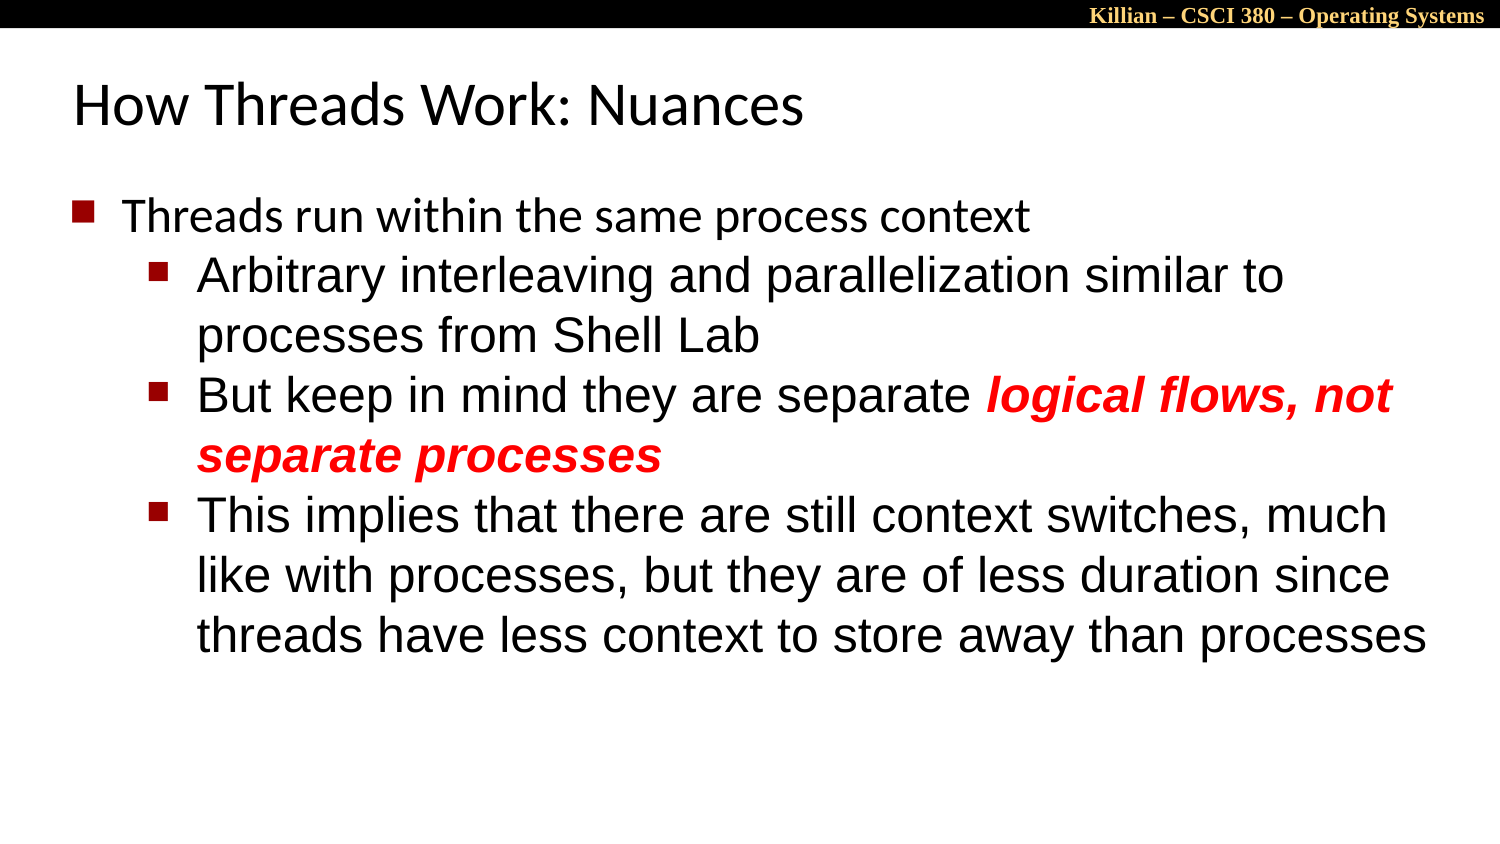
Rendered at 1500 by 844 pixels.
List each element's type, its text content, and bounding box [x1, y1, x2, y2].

list Threads run within the same process context Arbitrary interleaving and parallelization similar to processes from Shell Lab But keep in mind they are separate logical flows, not separate processes This implies that there are still context switches, much like with processes, but they are of less duration since threads have less context to store away than processes [31, 167, 1481, 780]
title How Threads Work: Nuances [58, 53, 1304, 148]
